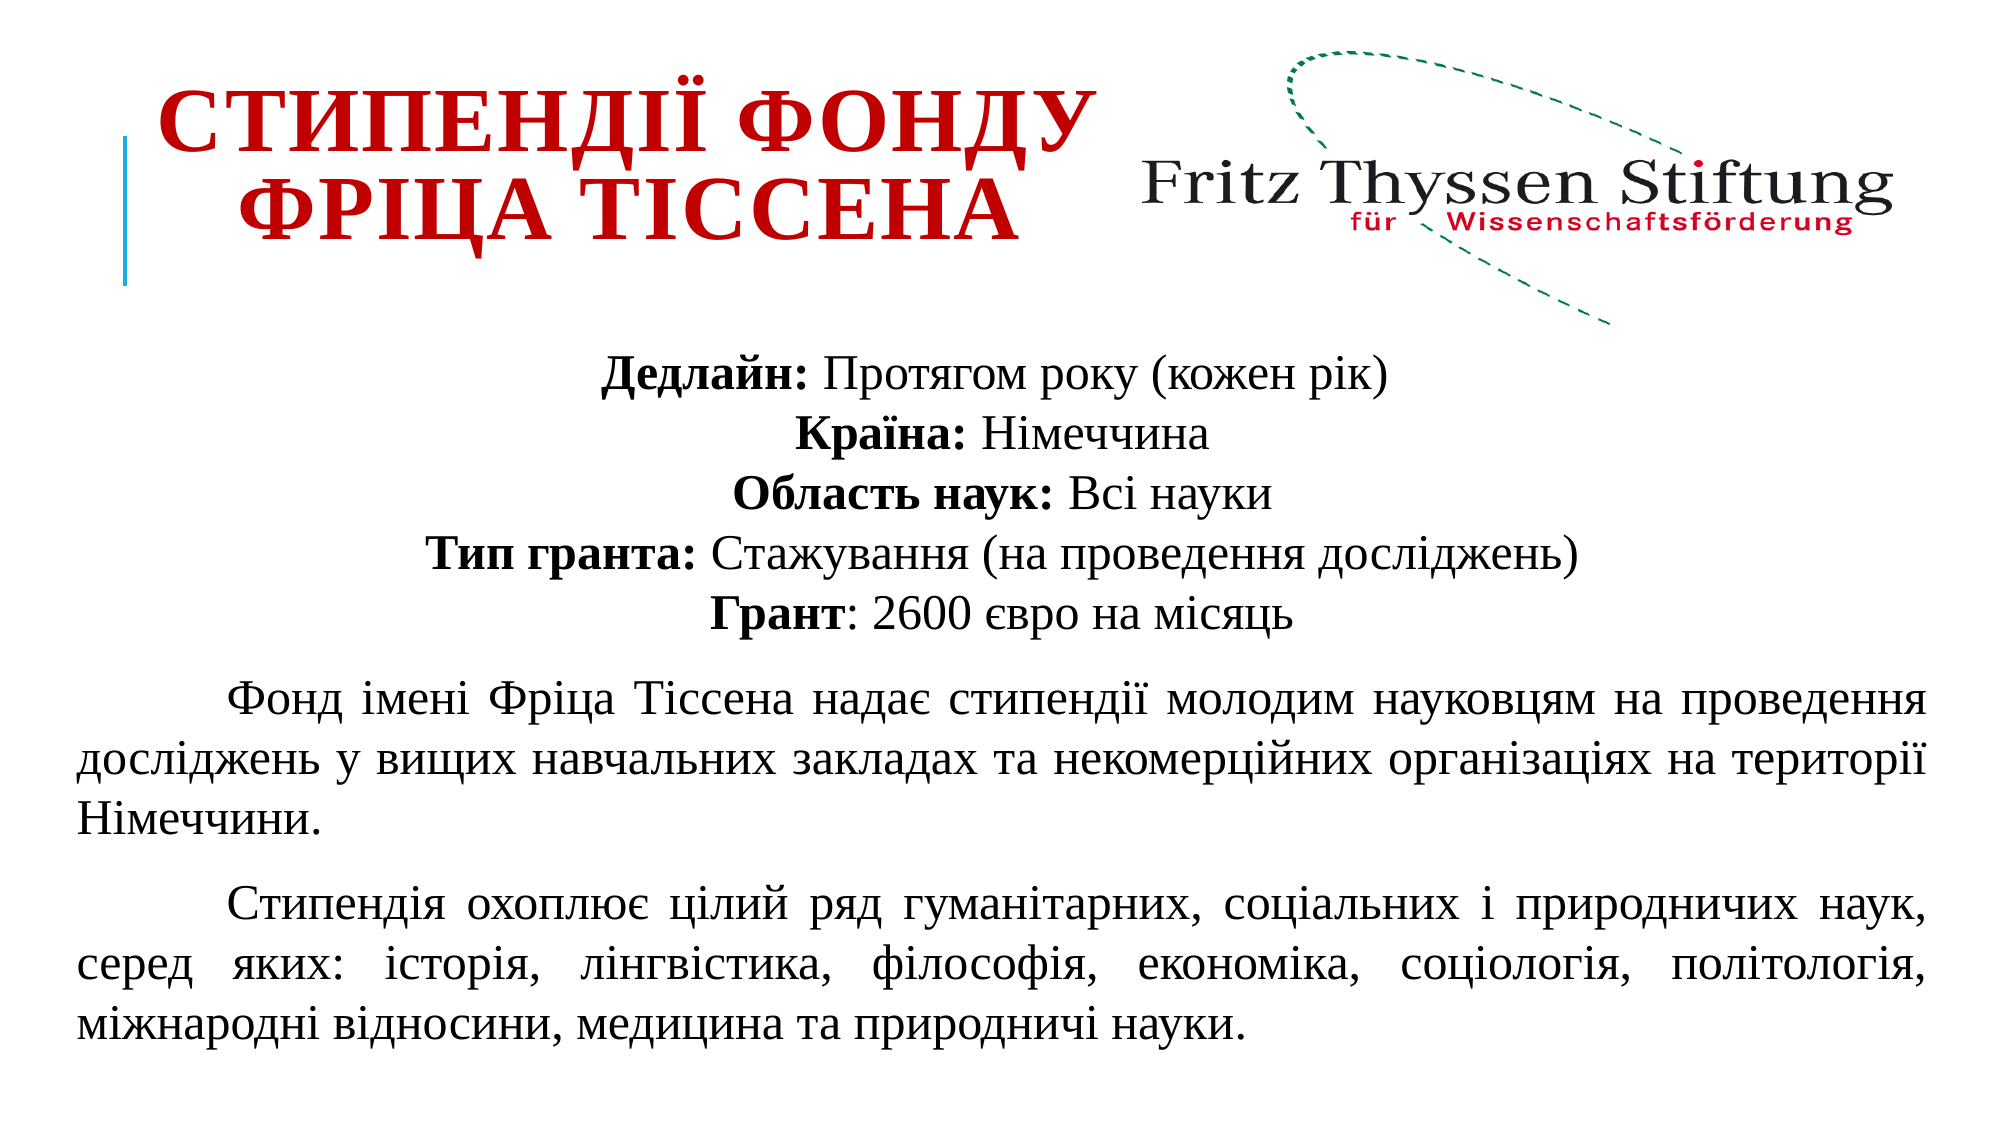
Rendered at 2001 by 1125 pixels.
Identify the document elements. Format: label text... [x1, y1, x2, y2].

list Дедлайн: Протягом року (кожен рік) Країна: Німеччина Область наук: Всі науки Тип гранта: Стажування (на проведення досліджень) Грант: 2600 євро на місяць Фонд імені Фріца Тіссена надає стипендії молодим науковцям на проведення досліджень у вищих навчальних закладах та некомерційних організаціях на території Німеччини. Стипендія охоплює цілий ряд гуманітарних, соціальних і природничих наук, серед яких: історія, лінгвістика, філософія, економіка, соціологія, політологія, міжнародні відносини, медицина та природничі науки. [54, 284, 1936, 1125]
title Стипендії Фонду Фріца Тіссена [116, 75, 1135, 264]
picture [1142, 51, 1893, 326]
